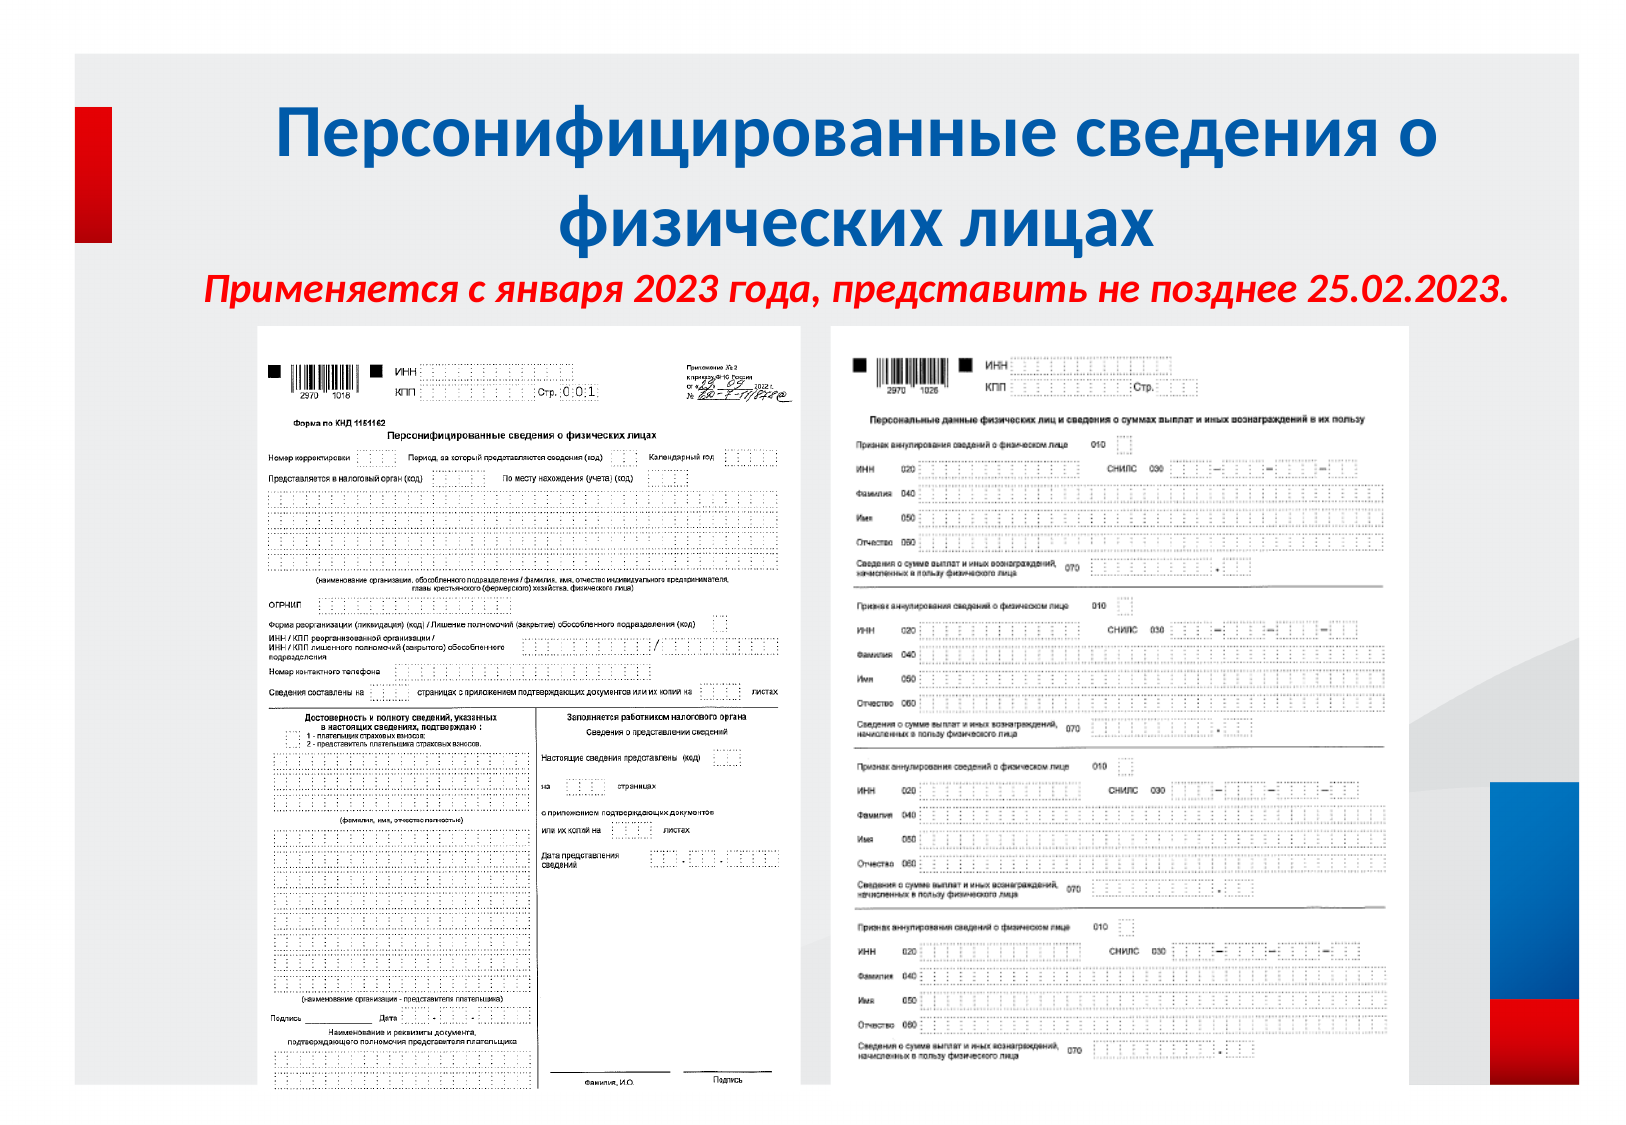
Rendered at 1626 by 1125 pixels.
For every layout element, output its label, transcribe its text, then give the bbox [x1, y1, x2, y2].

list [257, 326, 801, 1093]
picture [0, 0, 1625, 1125]
title Персонифицированные сведения о физических лицах Применяется с января 2023 года, представить не позднее 25.02.2023. [145, 66, 1569, 327]
